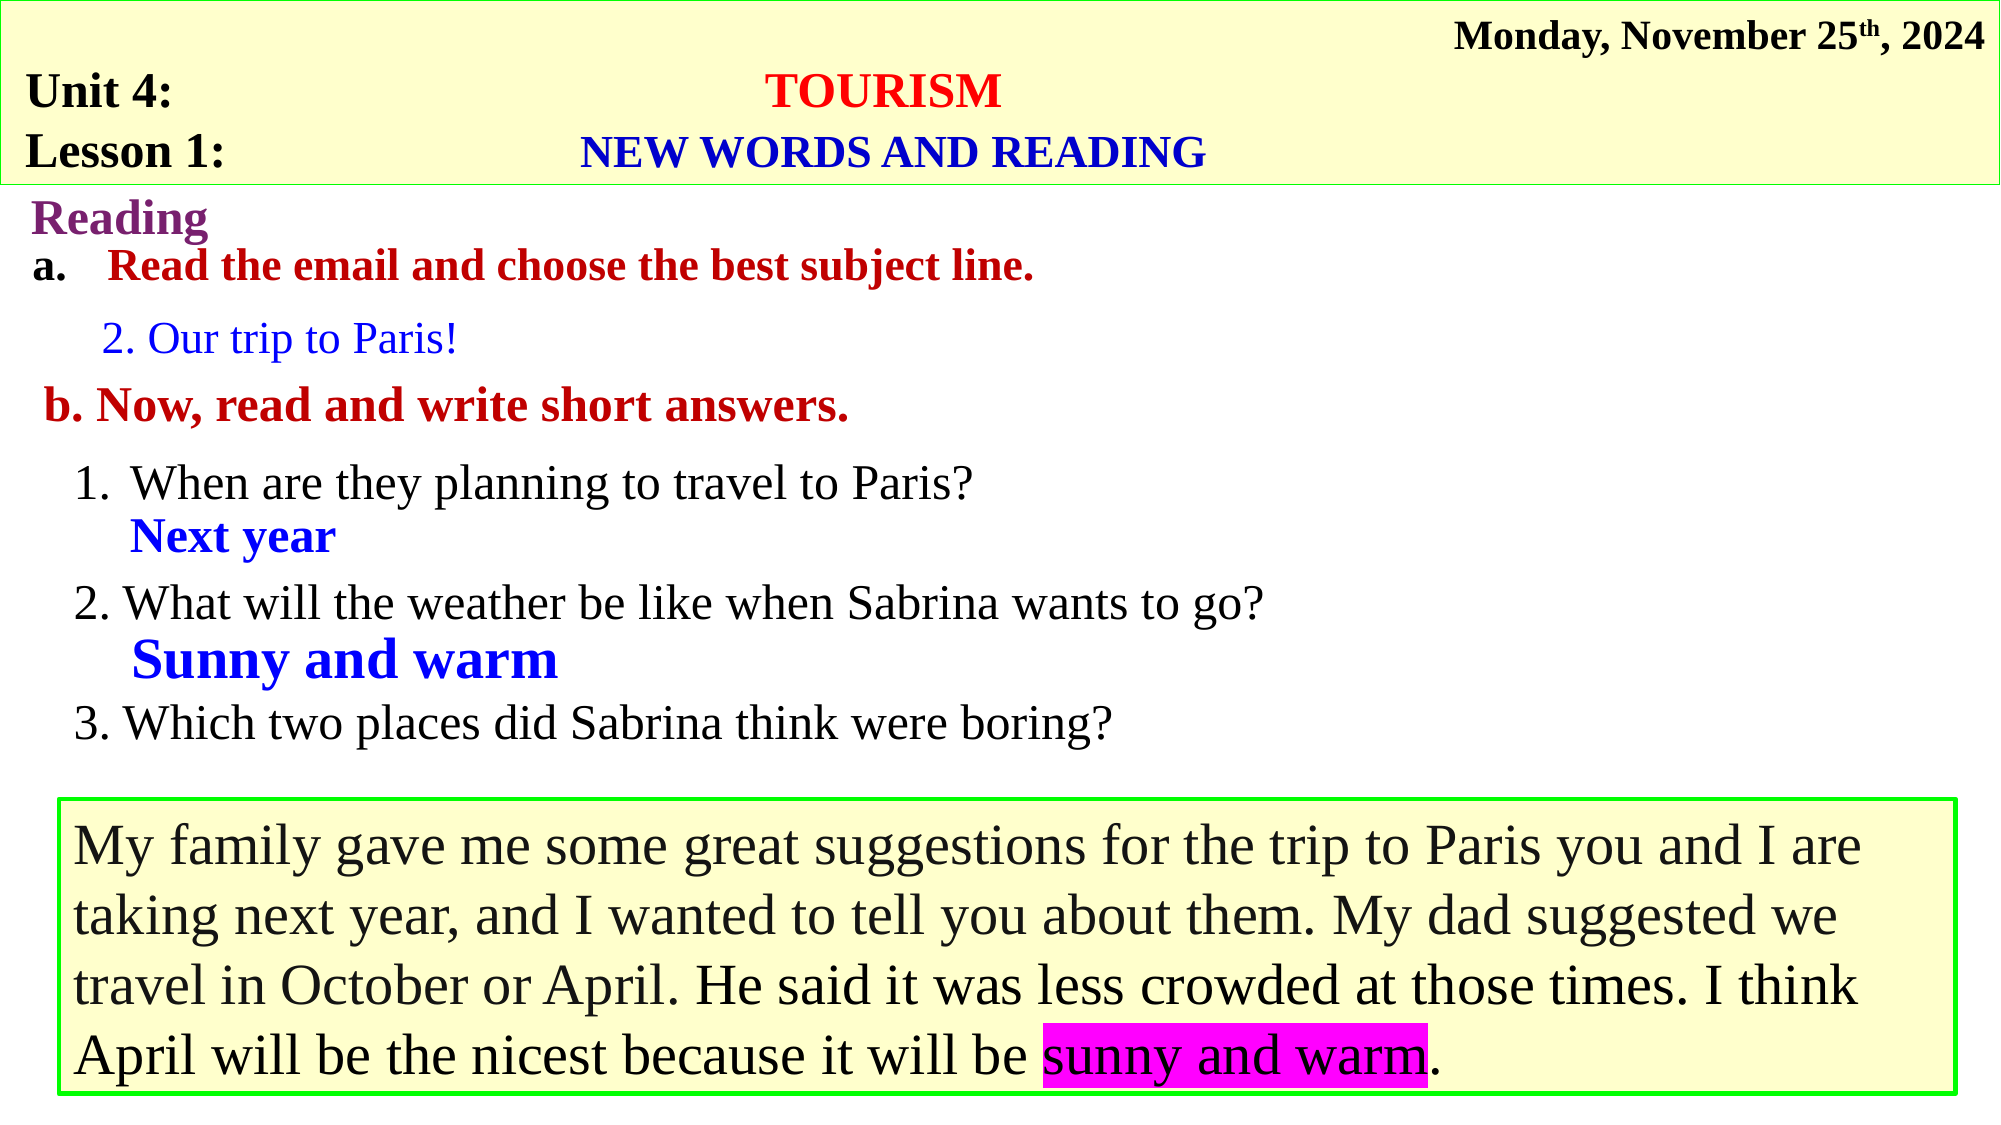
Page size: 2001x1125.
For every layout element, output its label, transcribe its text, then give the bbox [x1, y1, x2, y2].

text_box My family gave me some great suggestions for the trip to Paris you and I are taking next year, and I wanted to tell you about them. My dad suggested we travel in October or April. He said it was less crowded at those times. I think April will be the nicest because it will be sunny and warm. [58, 799, 1956, 1094]
text_box When are they planning to travel to Paris? 2. What will the weather be like when Sabrina wants to go? 3. Which two places did Sabrina think were boring? 4. What restaurant did Sabrina's mom suggest? 5. What things did Sabrina's brother say they should take? [58, 441, 1923, 799]
text_box b. Now, read and write short answers. [28, 363, 995, 439]
text_box Sunny and warm [116, 613, 575, 698]
text_box Read the email and choose the best subject line. 2. Our trip to Paris! [17, 222, 1772, 370]
text_box Reading [16, 176, 345, 252]
text_box Monday, November 25th, 2024 Unit 4: TOURISM Lesson 1: NEW WORDS AND READING [0, 0, 2000, 185]
text_box Next year [115, 495, 352, 570]
